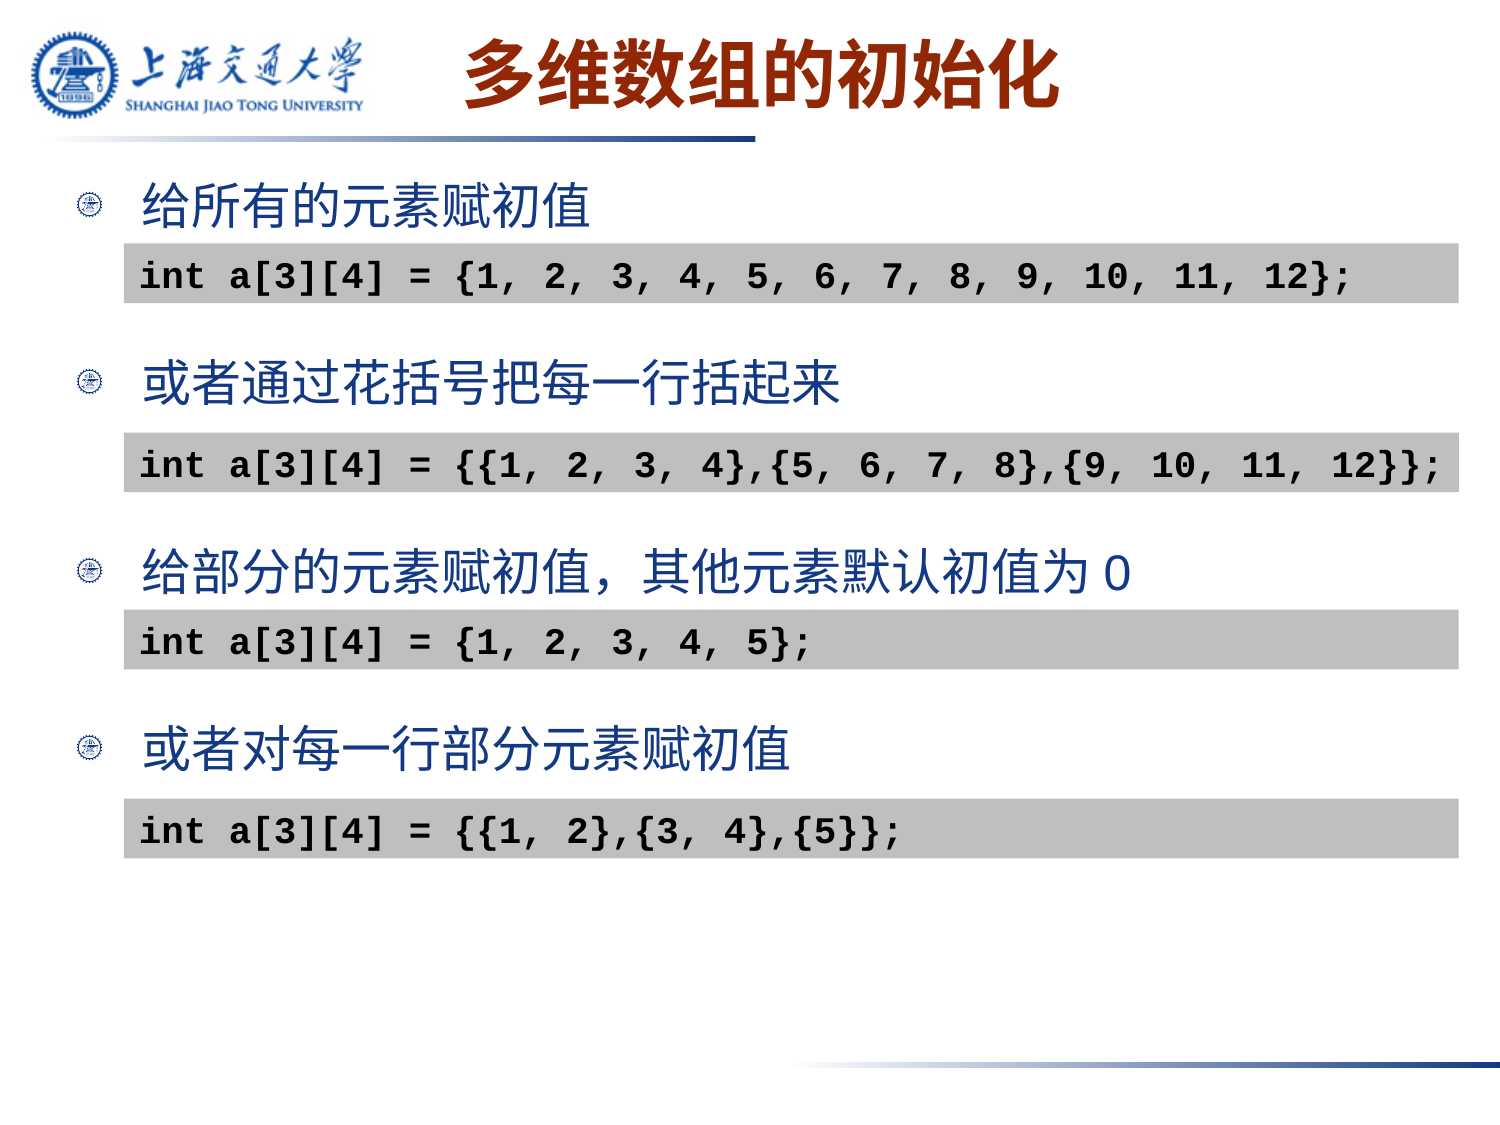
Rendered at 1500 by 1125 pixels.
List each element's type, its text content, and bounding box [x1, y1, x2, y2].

picture [0, 0, 1500, 1125]
text_box int a[3][4] = {{1, 2},{3, 4},{5}}; [123, 798, 1459, 859]
text_box int a[3][4] = {1, 2, 3, 4, 5}; [123, 609, 1459, 670]
list 给所有的元素赋初值 [53, 160, 1329, 244]
title 多维数组的初始化 [123, 19, 1399, 112]
text_box int a[3][4] = {1, 2, 3, 4, 5, 6, 7, 8, 9, 10, 11, 12}; [123, 243, 1459, 304]
text_box 给部分的元素赋初值，其他元素默认初值为0 [53, 527, 1328, 610]
text_box int a[3][4] = {{1, 2, 3, 4},{5, 6, 7, 8},{9, 10, 11, 12}}; [123, 432, 1459, 493]
text_box 或者对每一行部分元素赋初值 [53, 704, 869, 787]
text_box 或者通过花括号把每一行括起来 [53, 338, 1328, 421]
